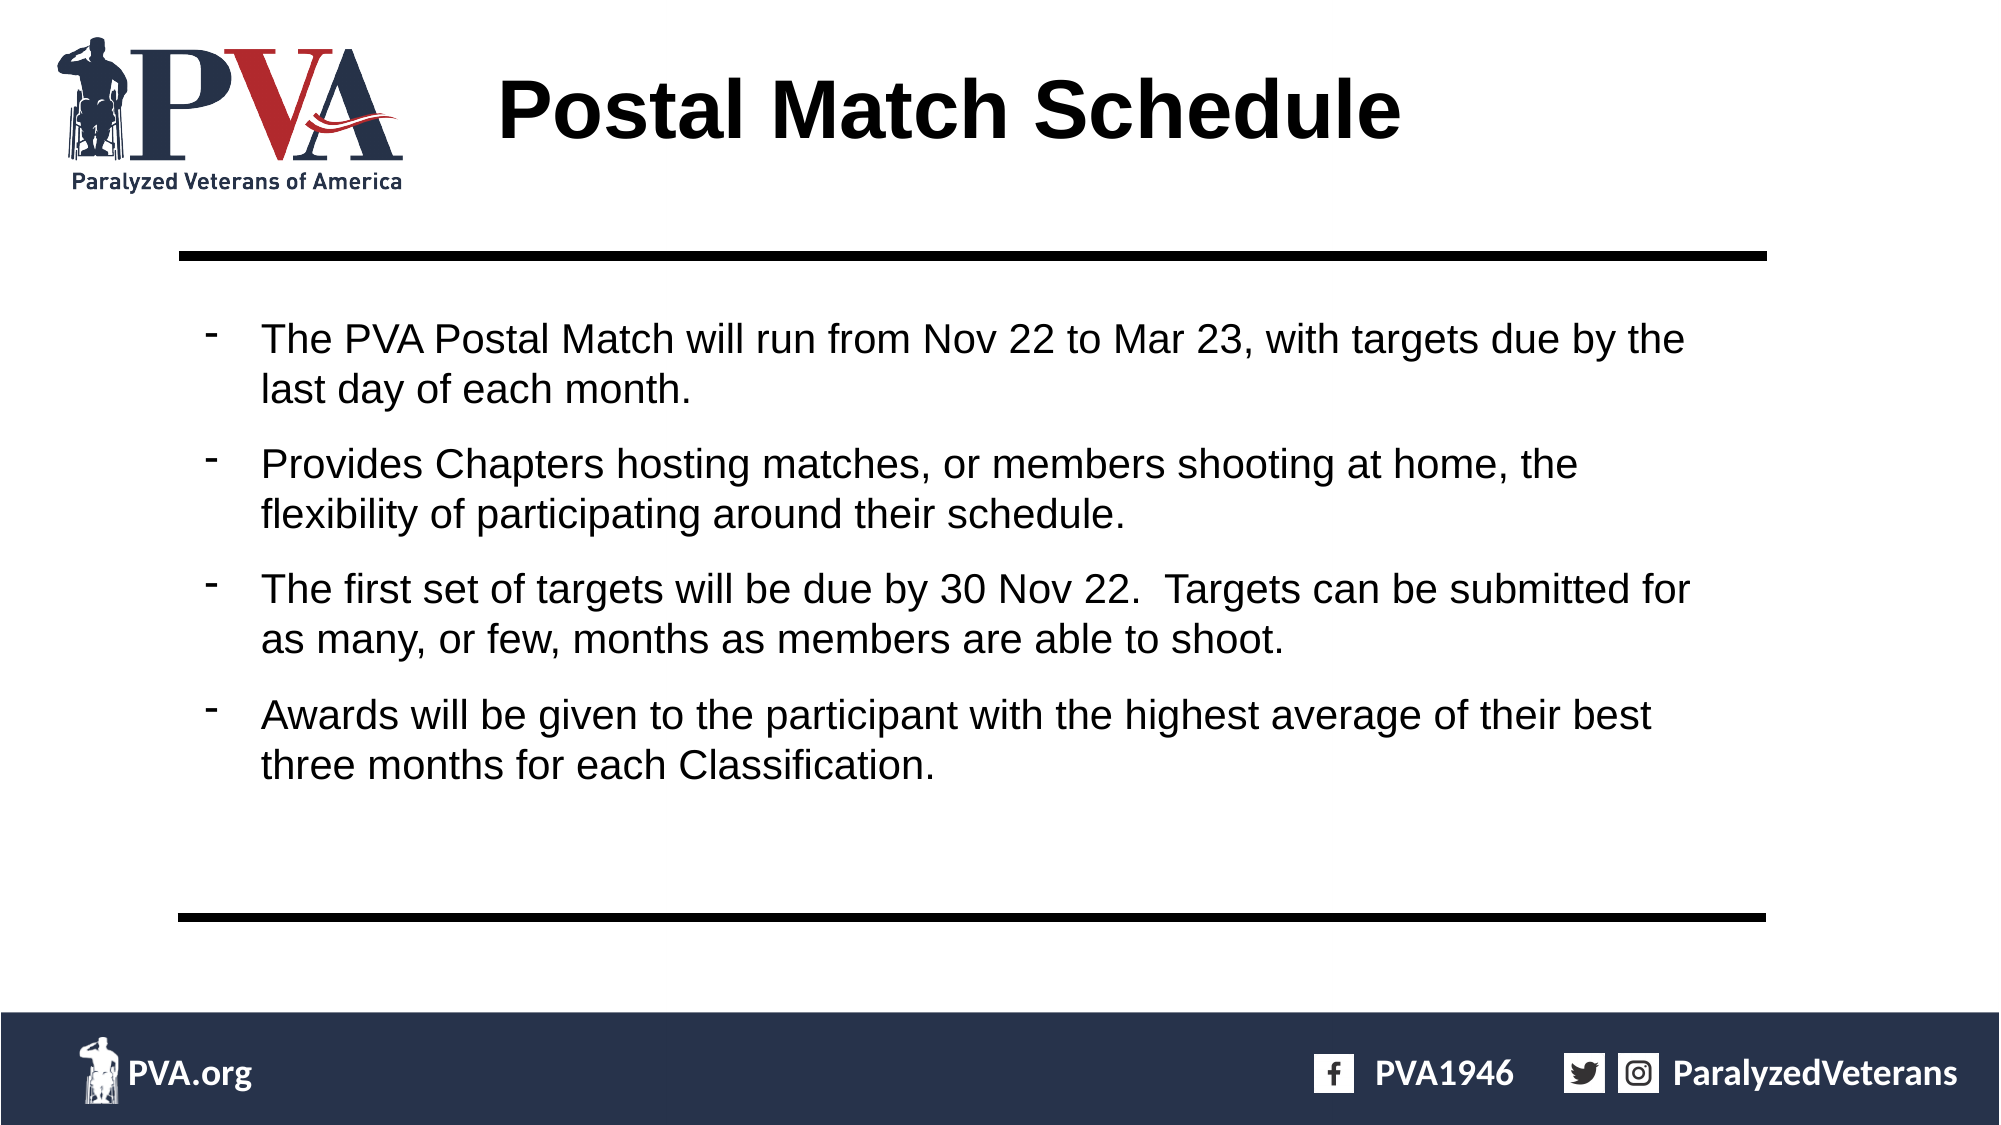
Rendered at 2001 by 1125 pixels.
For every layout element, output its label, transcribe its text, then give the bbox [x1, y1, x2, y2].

text_box The PVA Postal Match will run from Nov 22 to Mar 23, with targets due by the last day of each month. Provides Chapters hosting matches, or members shooting at home, the flexibility of participating around their schedule. The first set of targets will be due by 30 Nov 22. Targets can be submitted for as many, or few, months as members are able to shoot. Awards will be given to the participant with the highest average of their best three months for each Classification. [189, 304, 1754, 795]
picture [1, 0, 1999, 1125]
text_box Postal Match Schedule [482, 54, 1715, 170]
